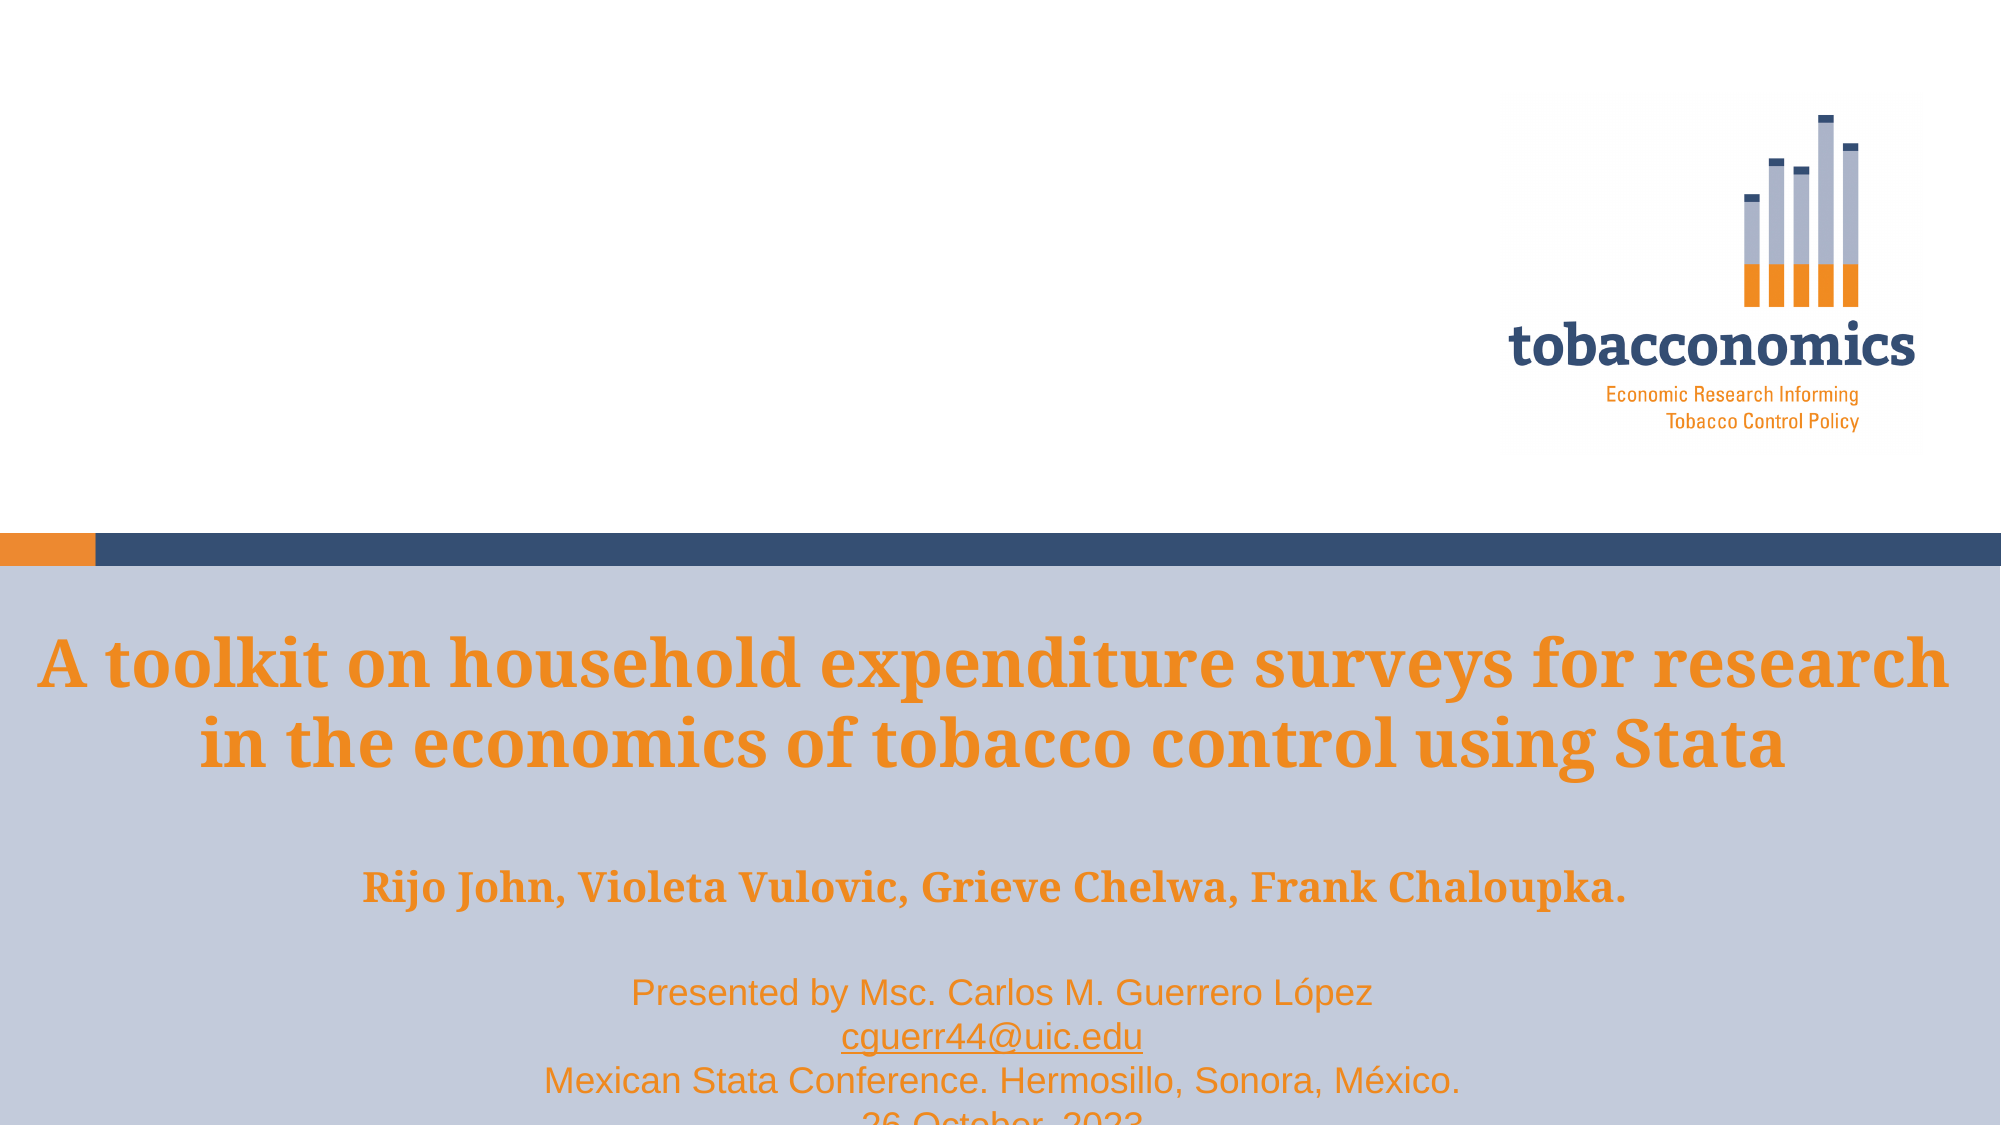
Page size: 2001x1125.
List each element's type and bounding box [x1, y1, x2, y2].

picture [0, 533, 2001, 1125]
picture [1499, 92, 1923, 455]
